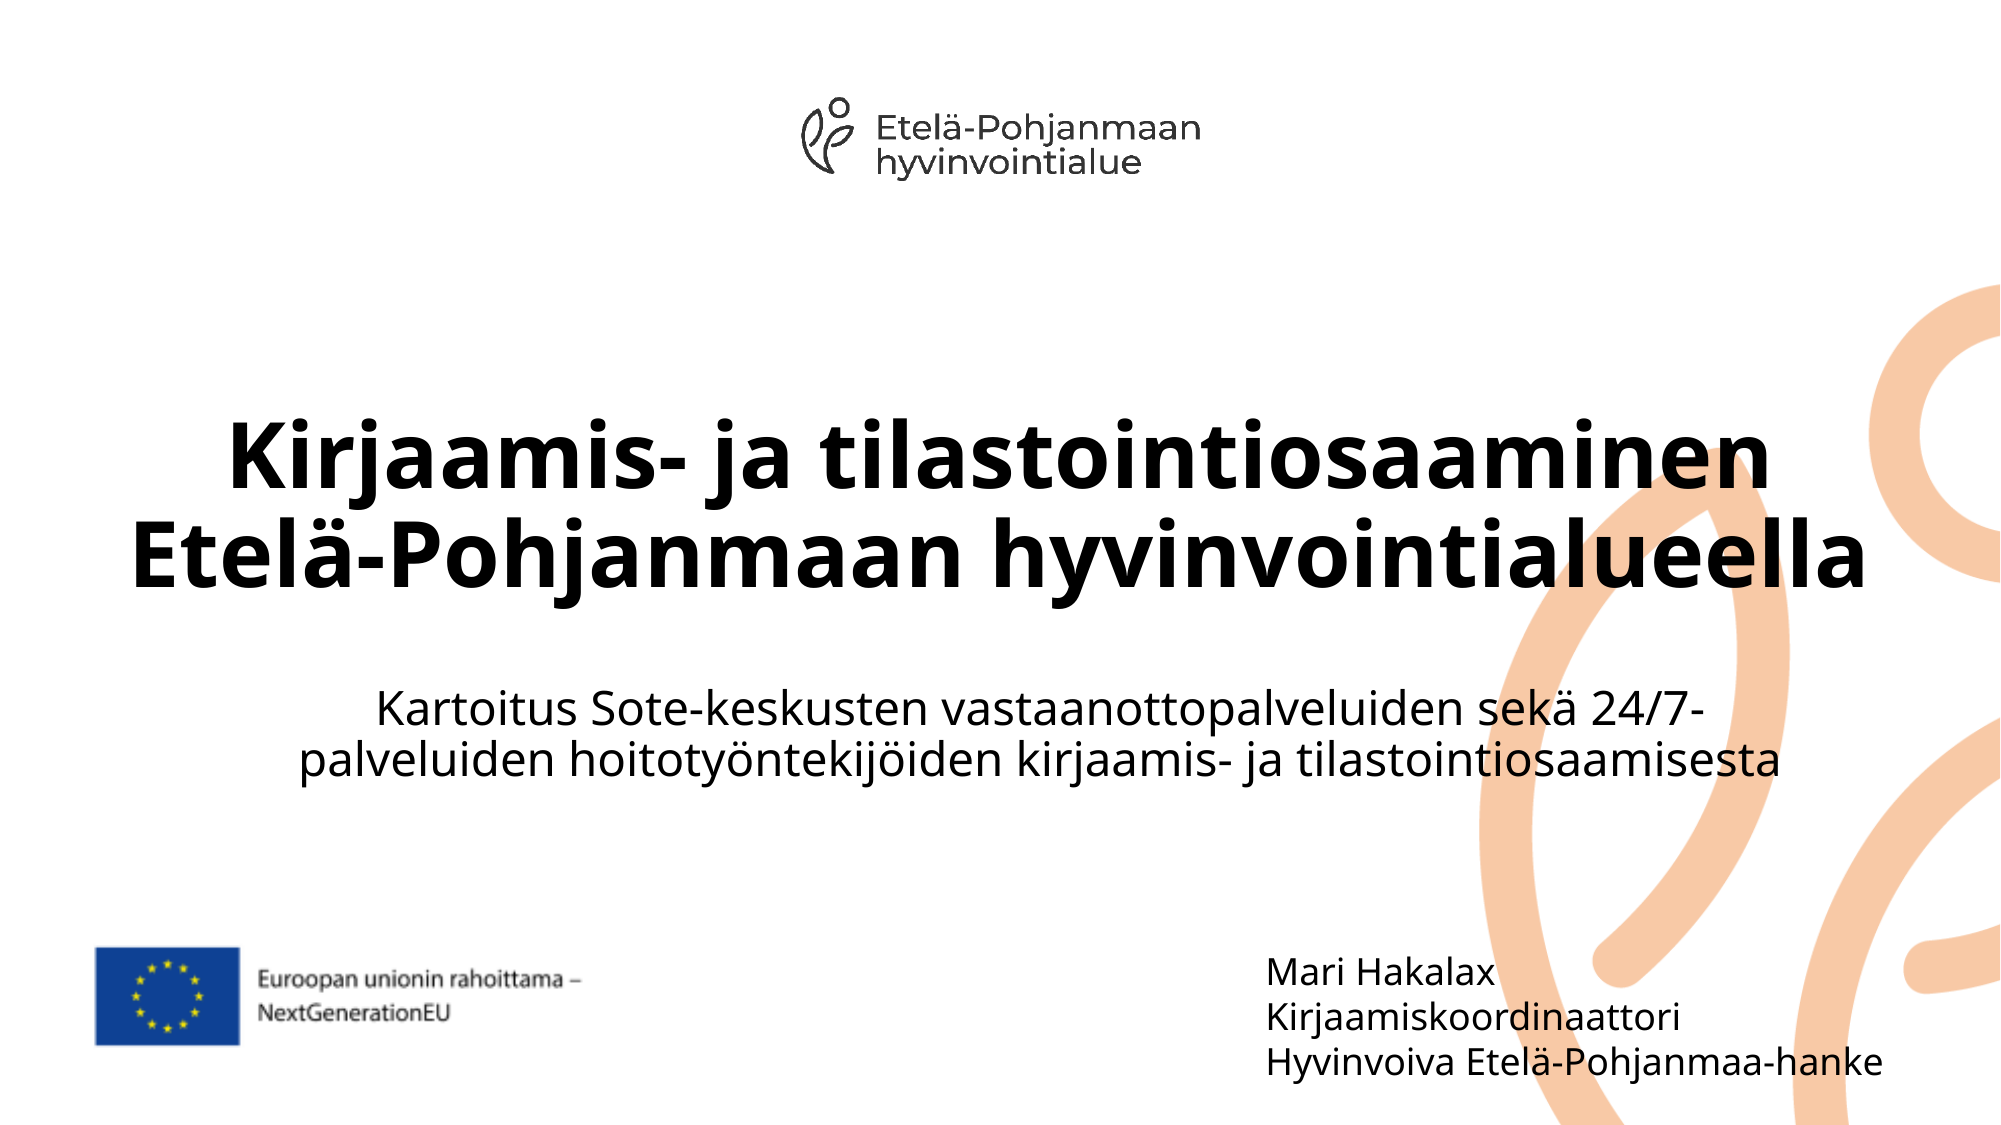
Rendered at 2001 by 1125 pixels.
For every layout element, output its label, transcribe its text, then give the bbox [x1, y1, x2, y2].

title Kirjaamis- ja tilastointiosaaminen Etelä-Pohjanmaan hyvinvointialueella [89, 222, 1911, 615]
text_box Mari Hakalax Kirjaamiskoordinaattori Hyvinvoiva Etelä-Pohjanmaa-hanke [1250, 940, 1974, 1091]
subtitle Kartoitus Sote-keskusten vastaanottopalveluiden sekä 24/7-palveluiden hoitotyöntekijöiden kirjaamis- ja tilastointiosaamisesta [251, 677, 1831, 840]
picture [3, 2, 2001, 1125]
